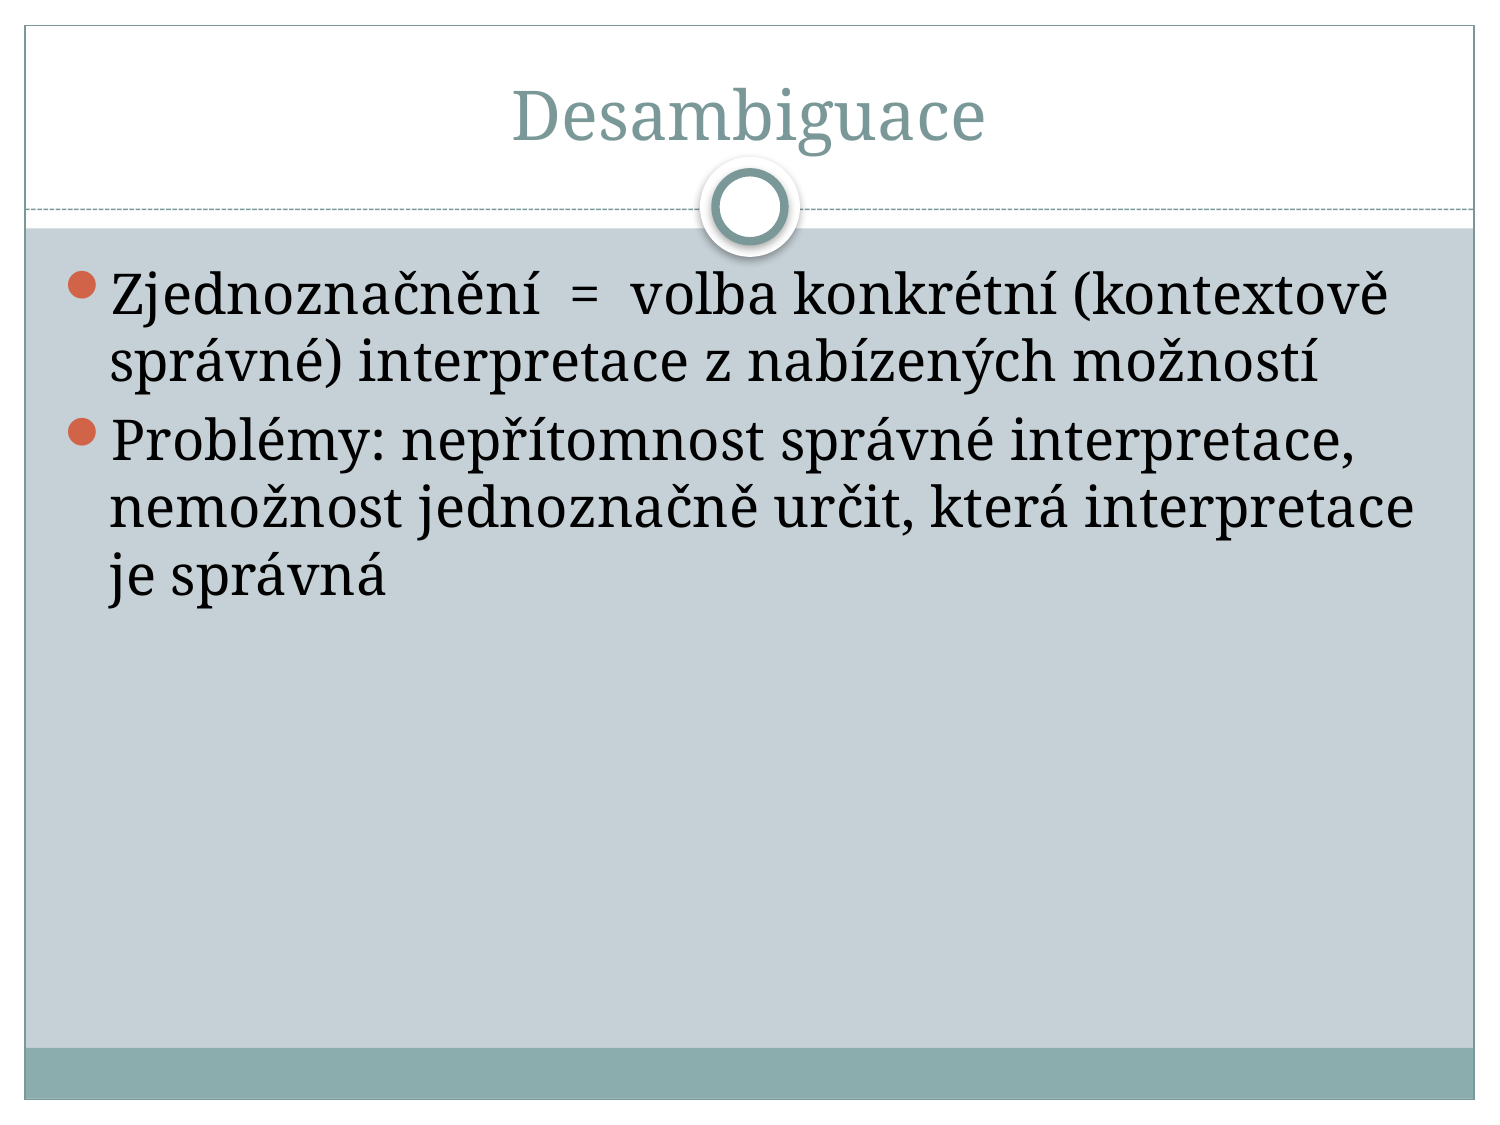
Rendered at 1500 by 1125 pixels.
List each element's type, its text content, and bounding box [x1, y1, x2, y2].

title Desambiguace [49, 37, 1450, 162]
list Zjednoznačnění = volba konkrétní (kontextově správné) interpretace z nabízených možností Problémy: nepřítomnost správné interpretace, nemožnost jednoznačně určit, která interpretace je správná [49, 250, 1445, 1001]
